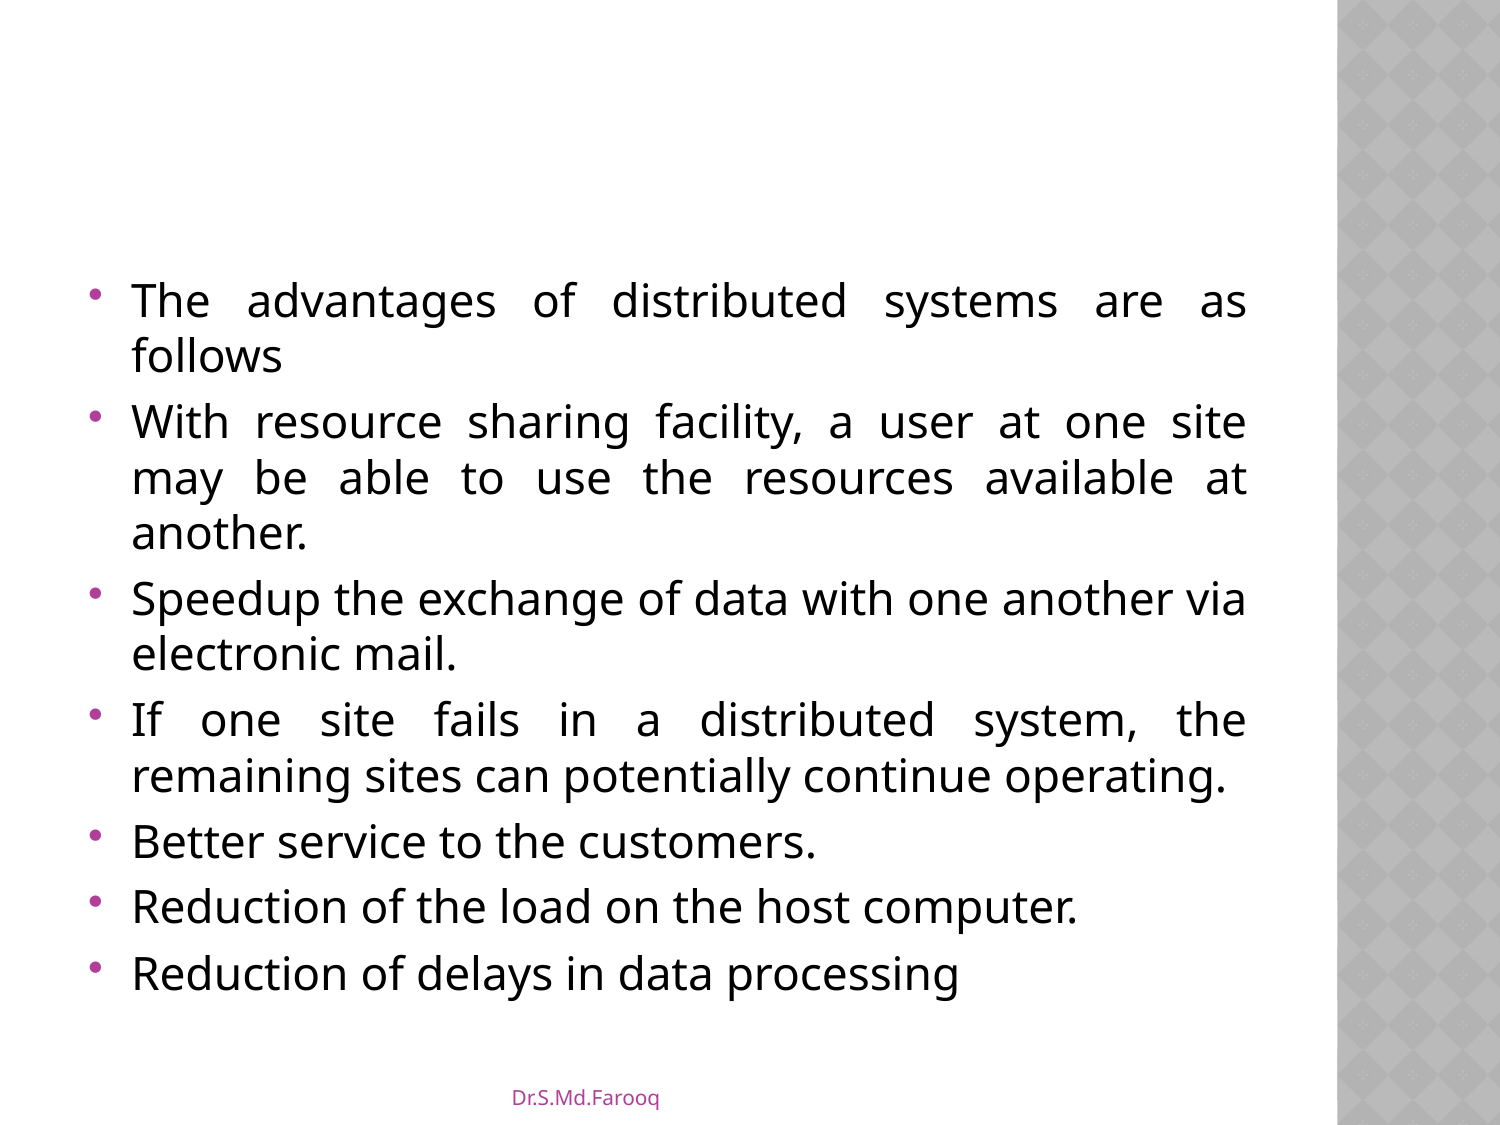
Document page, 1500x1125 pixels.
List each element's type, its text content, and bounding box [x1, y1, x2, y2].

footer Dr.S.Md.Farooq [75, 1075, 675, 1114]
list The advantages of distributed systems are as follows With resource sharing facility, a user at one site may be able to use the resources available at another. Speedup the exchange of data with one another via electronic mail. If one site fails in a distributed system, the remaining sites can potentially continue operating. Better service to the customers. Reduction of the load on the host computer. Reduction of delays in data processing [75, 264, 1263, 1059]
